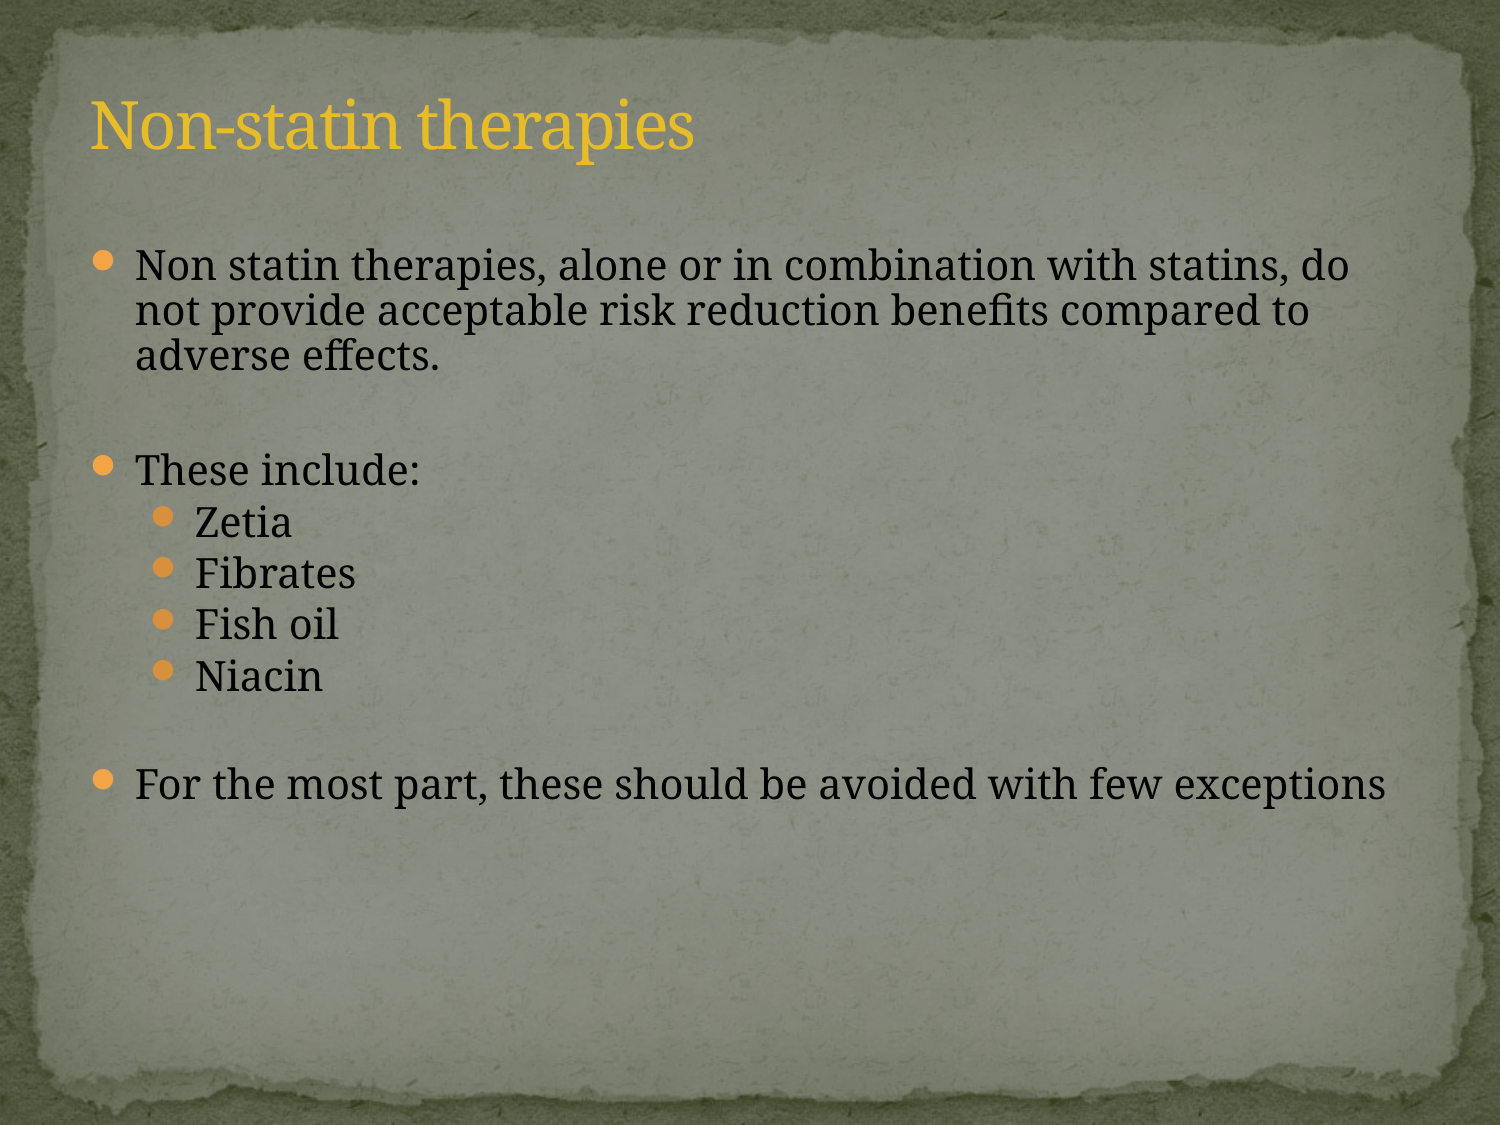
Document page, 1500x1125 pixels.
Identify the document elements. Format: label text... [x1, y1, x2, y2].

title Non-statin therapies [74, 24, 1425, 250]
list Non statin therapies, alone or in combination with statins, do not provide acceptable risk reduction benefits compared to adverse effects. These include: Zetia Fibrates Fish oil Niacin For the most part, these should be avoided with few exceptions [75, 237, 1425, 1005]
